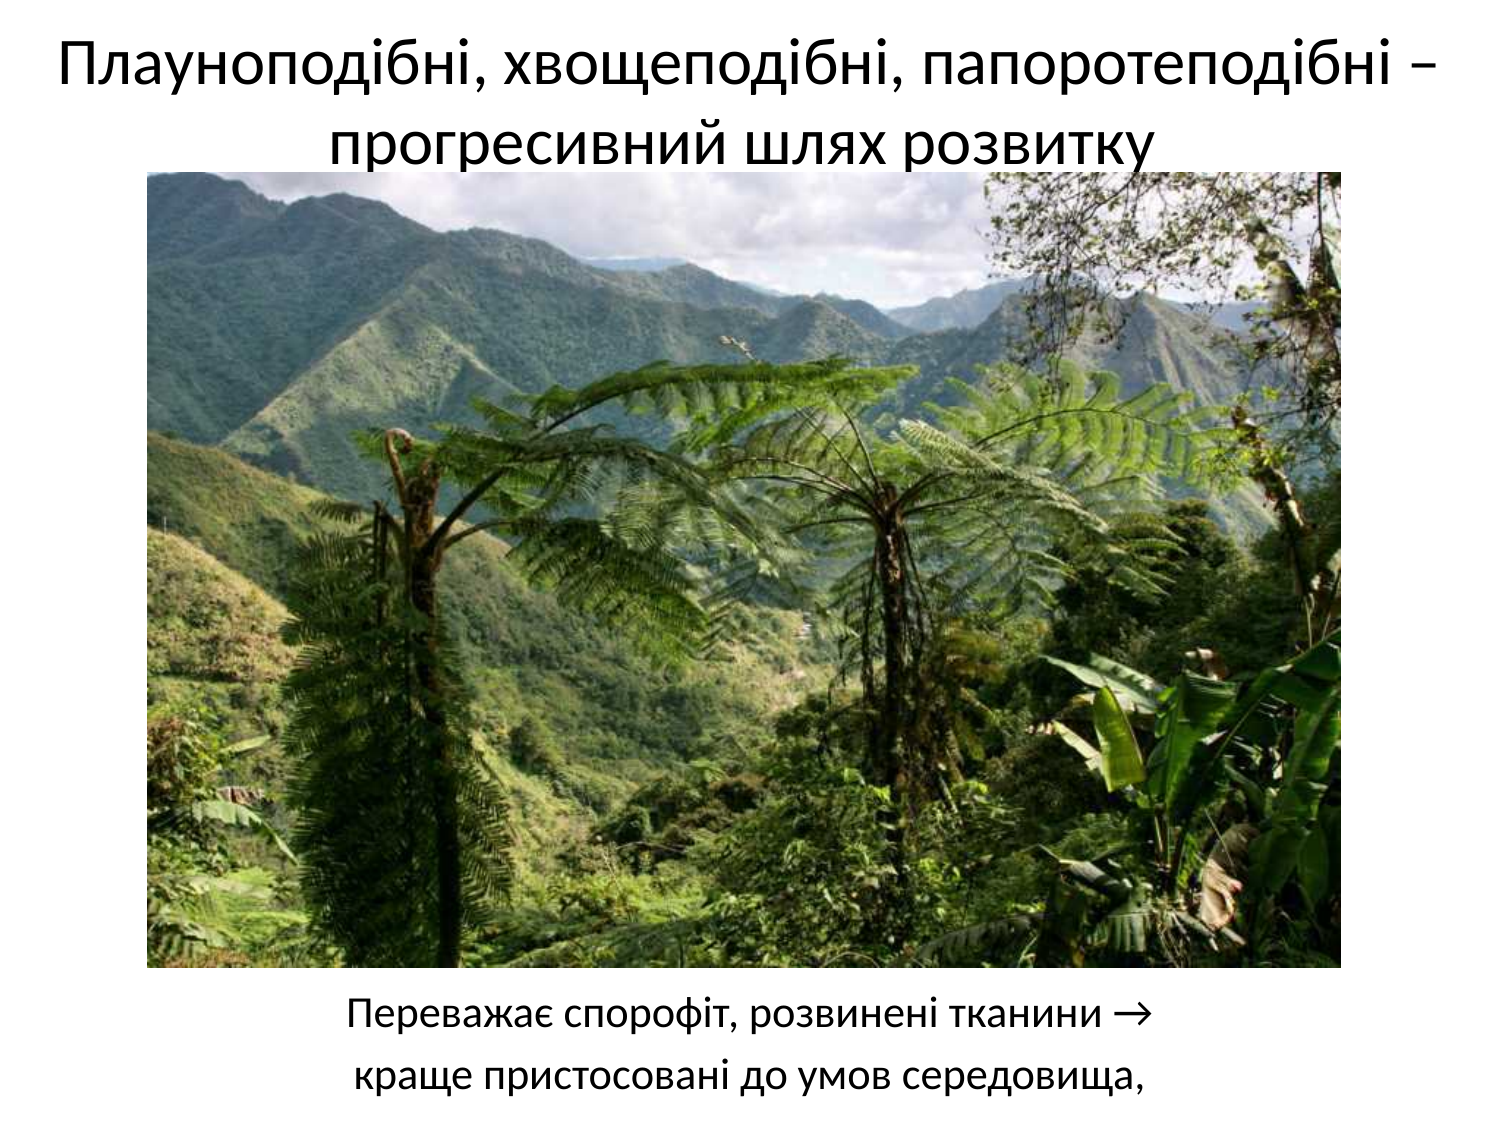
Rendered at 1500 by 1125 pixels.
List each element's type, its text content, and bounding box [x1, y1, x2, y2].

list Переважає спорофіт, розвинені тканини → краще пристосовані до умов середовища, [75, 975, 1425, 1106]
title Плауноподібні, хвощеподібні, папоротеподібні – прогресивний шлях розвитку [0, 0, 1500, 197]
picture [147, 172, 1341, 969]
